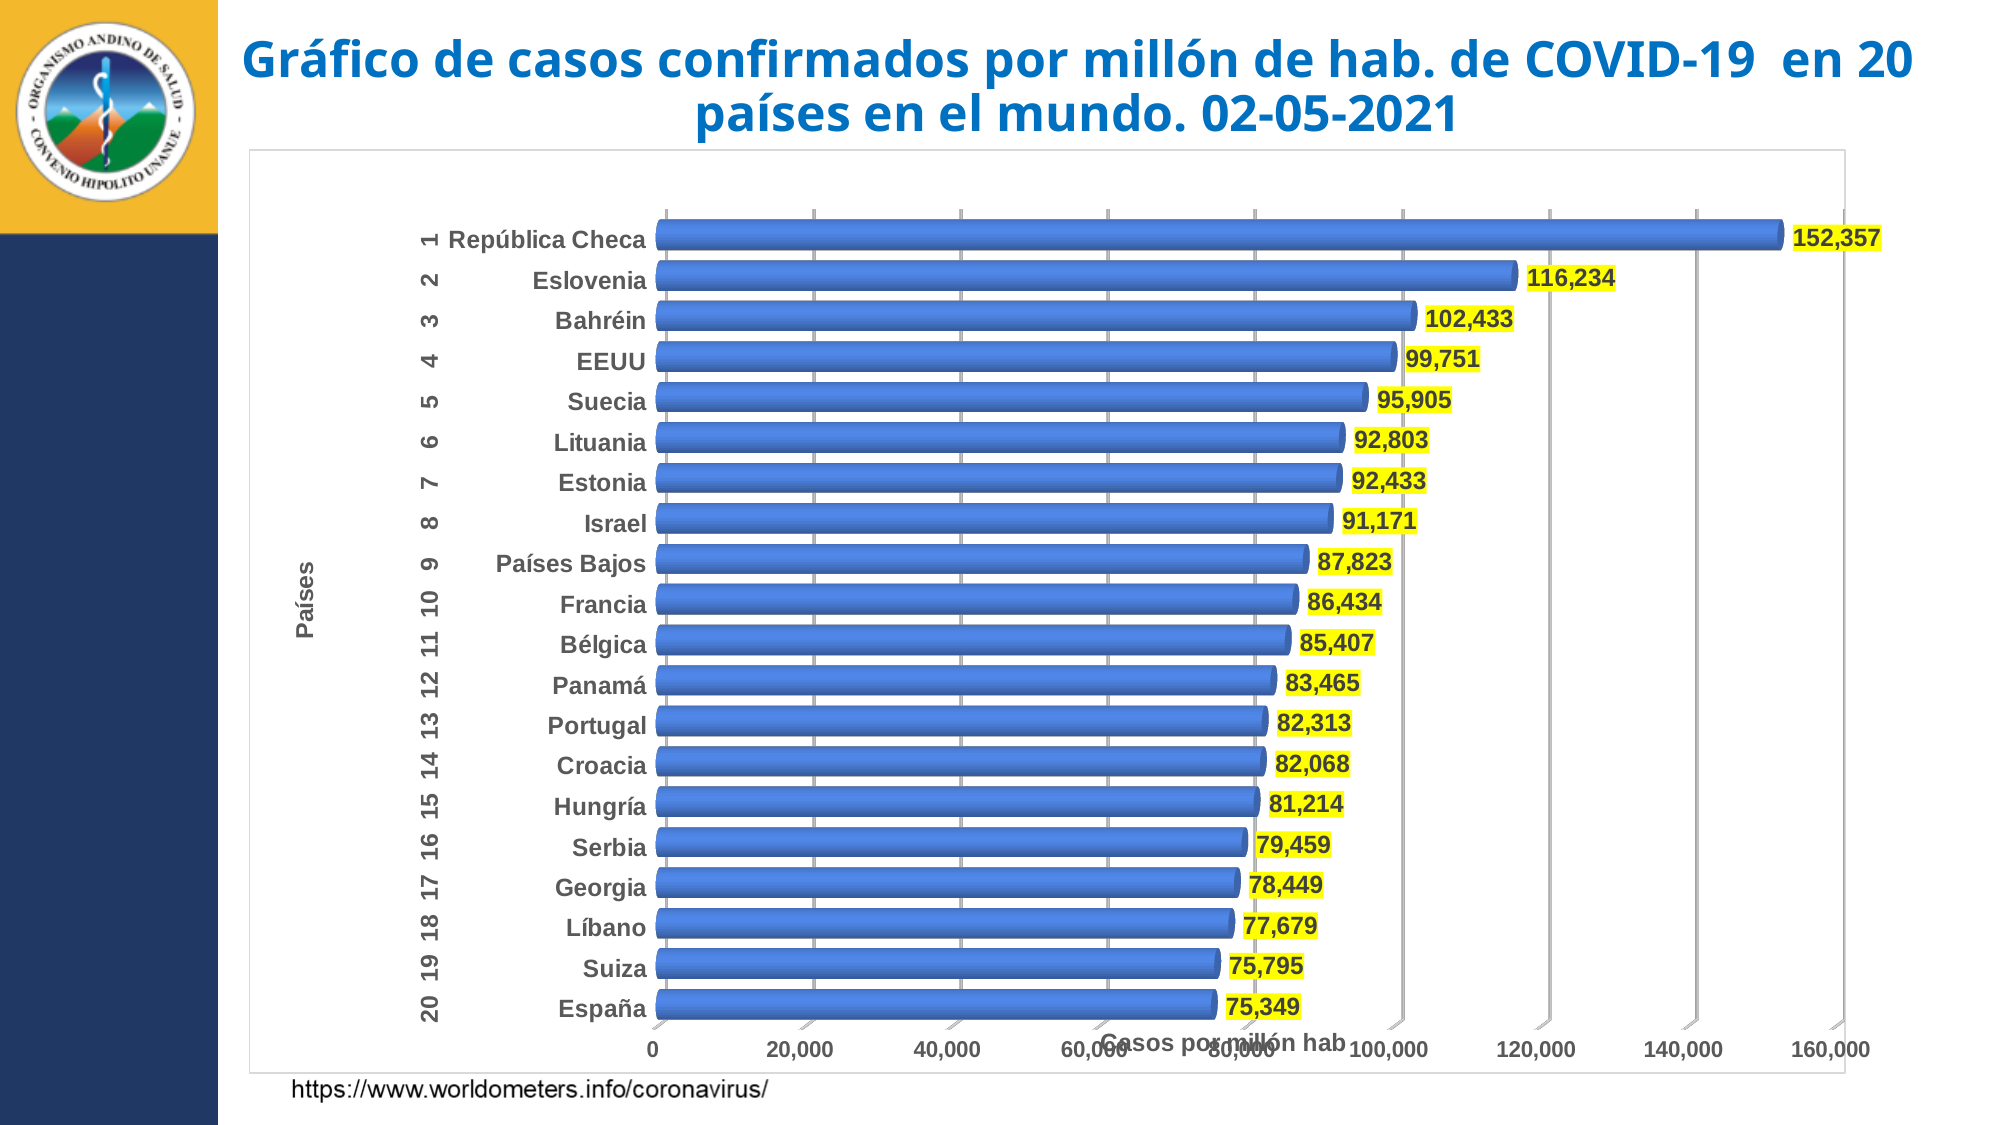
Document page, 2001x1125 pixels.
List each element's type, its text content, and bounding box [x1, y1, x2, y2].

chart [248, 149, 1882, 1075]
picture [276, 1075, 1453, 1119]
picture [0, 0, 218, 1125]
text_box Gráfico de casos confirmados por millón de hab. de COVID-19 en 20 países en el mundo. 02-05-2021 [218, 16, 1952, 150]
